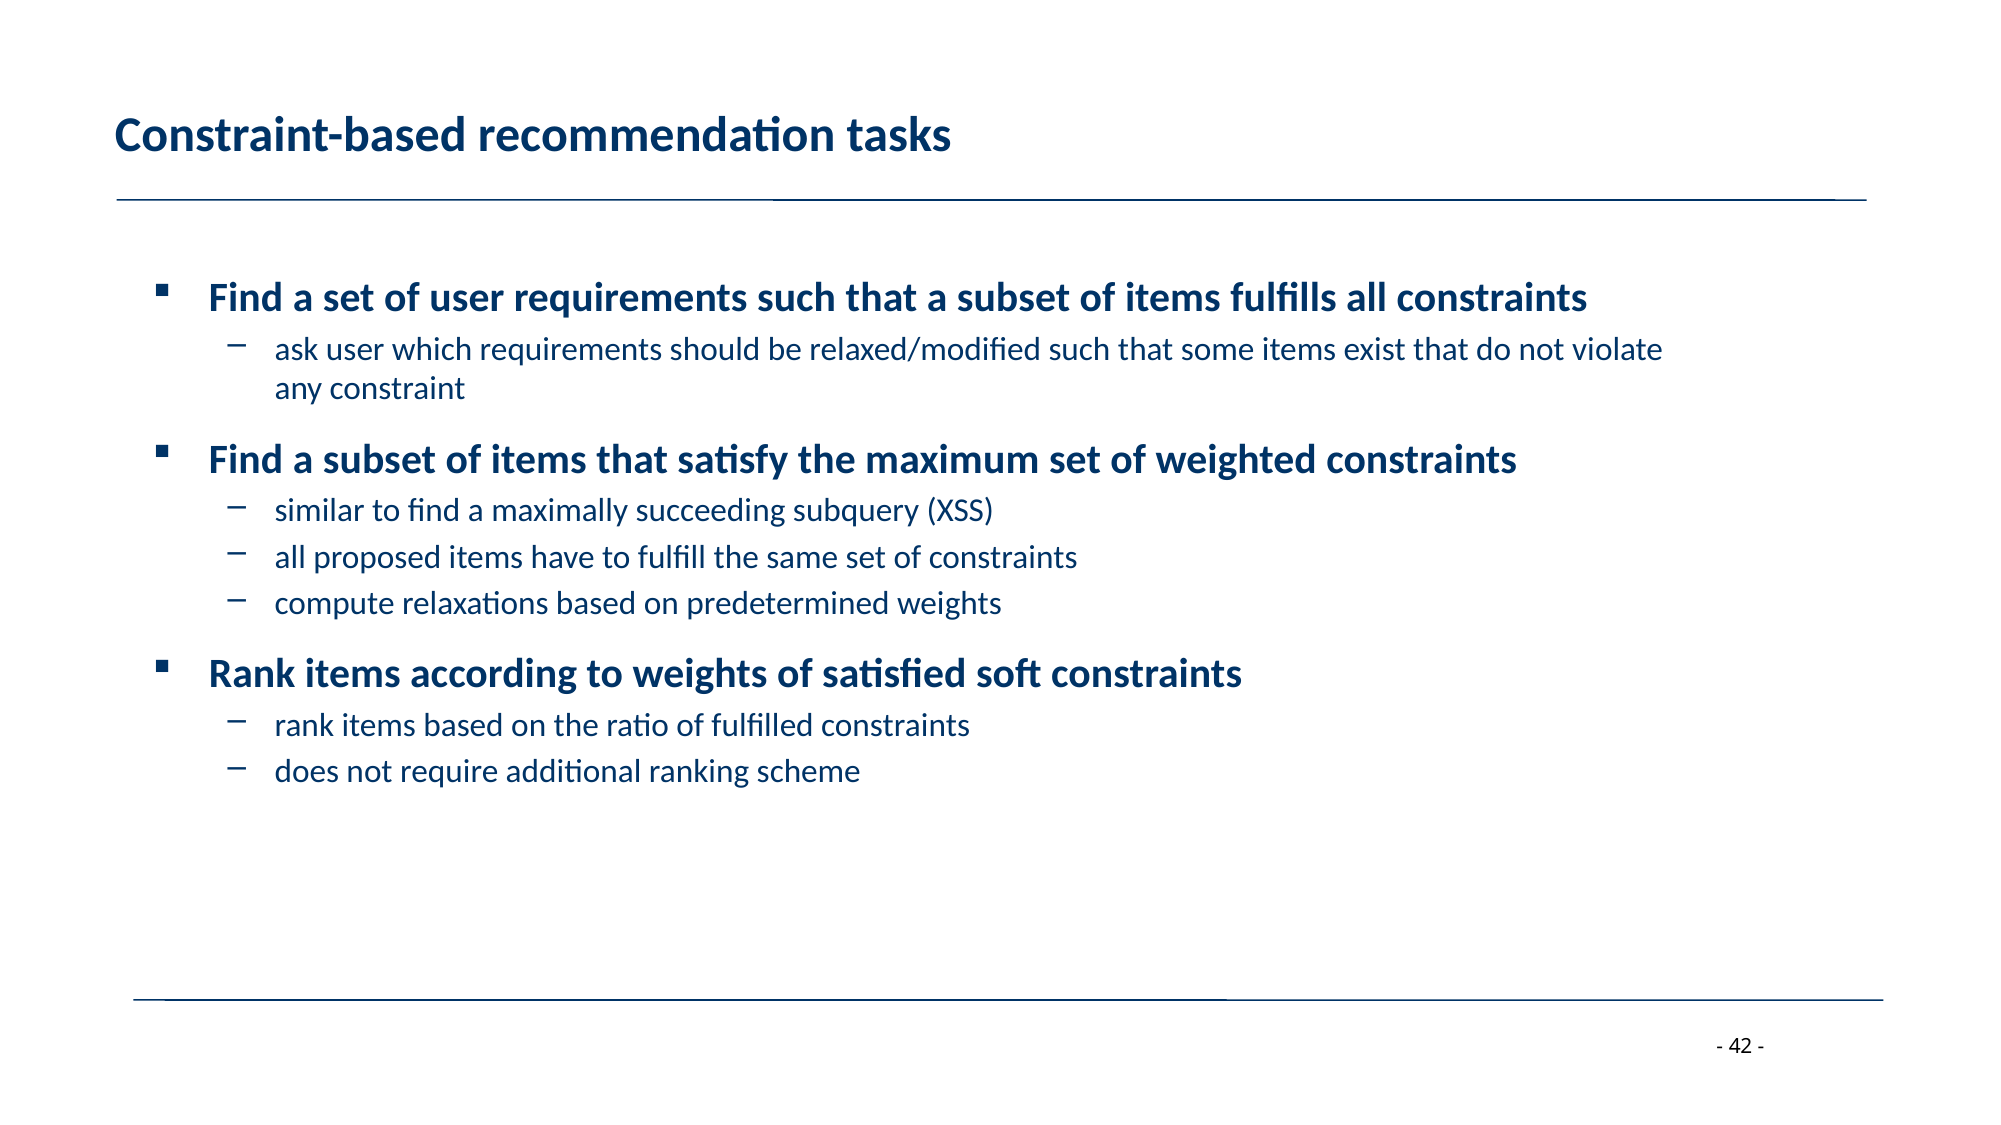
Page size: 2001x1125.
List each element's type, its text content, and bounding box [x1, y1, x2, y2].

title Constraint-based recommendation tasks [99, 37, 1901, 226]
list Find a set of user requirements such that a subset of items fulfills all constraints ask user which requirements should be relaxed/modified such that some items exist that do not violate any constraint Find a subset of items that satisfy the maximum set of weighted constraints similar to find a maximally succeeding subquery (XSS) all proposed items have to fulfill the same set of constraints compute relaxations based on predetermined weights Rank items according to weights of satisfied soft constraints rank items based on the ratio of fulfilled constraints does not require additional ranking scheme [137, 262, 1704, 1006]
